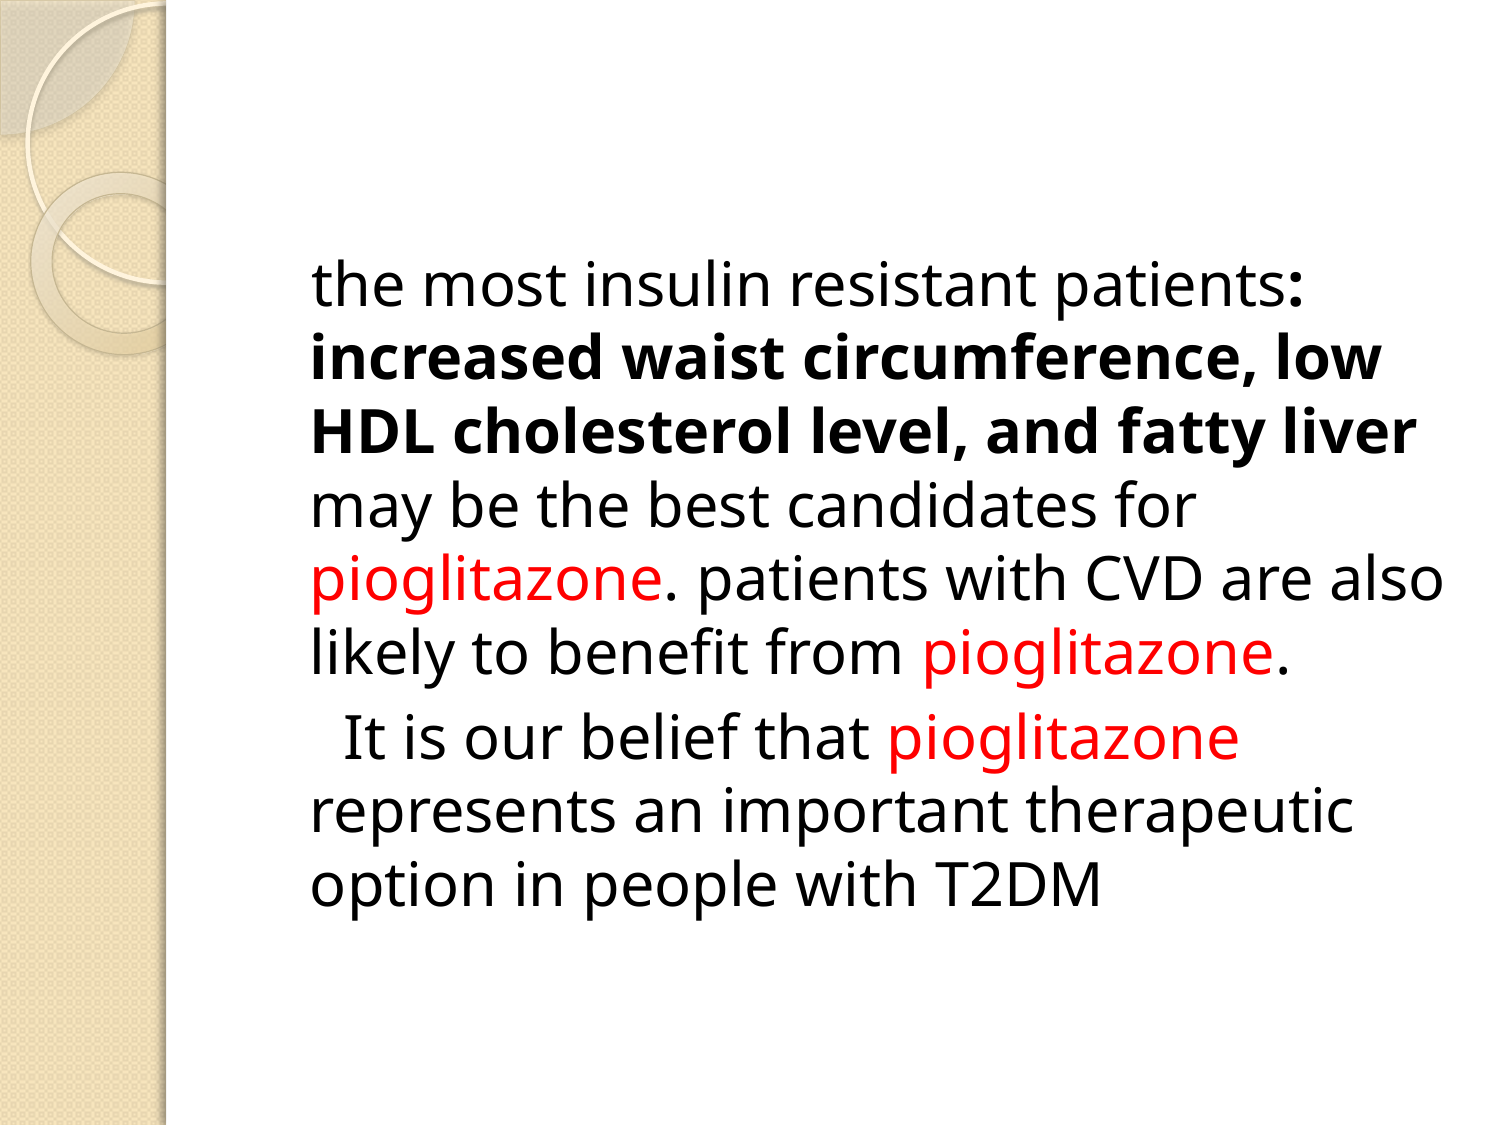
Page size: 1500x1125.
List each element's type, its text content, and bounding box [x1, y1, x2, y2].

list the most insulin resistant patients: increased waist circumference, low HDL cholesterol level, and fatty liver may be the best candidates for pioglitazone. patients with CVD are also likely to benefit from pioglitazone. It is our belief that pioglitazone represents an important therapeutic option in people with T2DM [235, 237, 1466, 1025]
